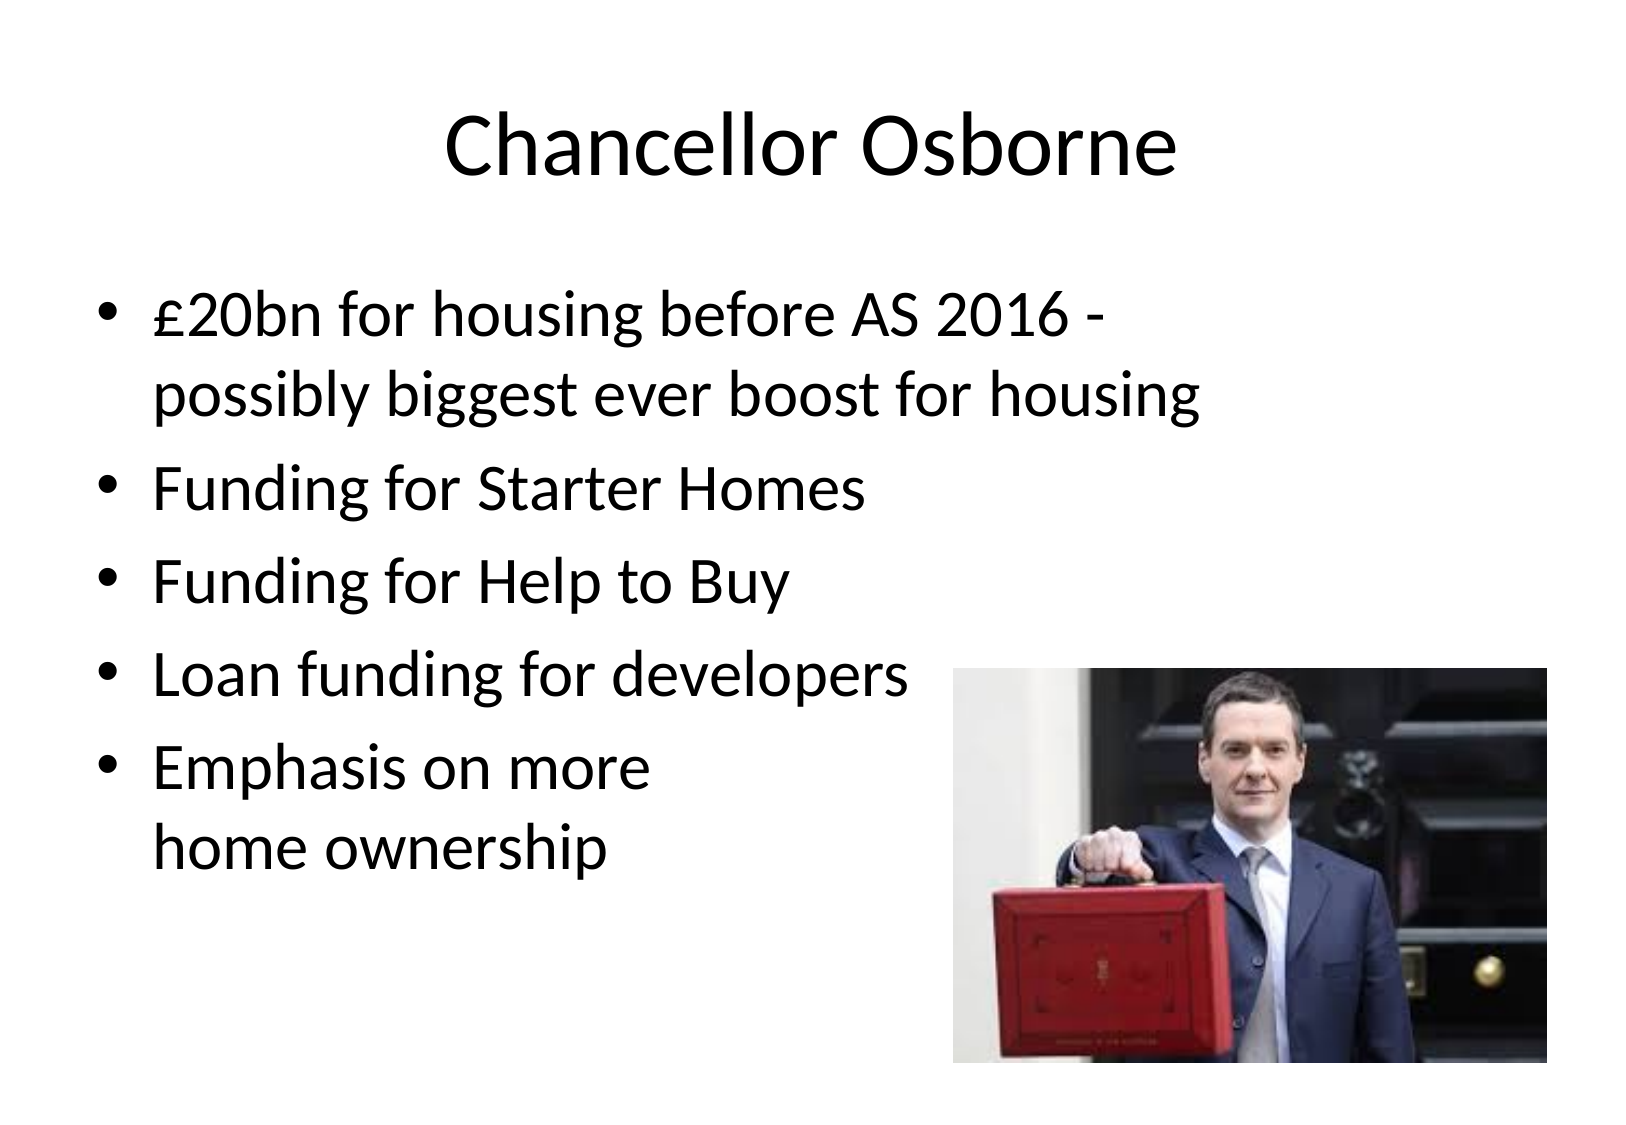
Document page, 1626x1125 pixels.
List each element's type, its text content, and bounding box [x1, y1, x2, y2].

title Chancellor Osborne [81, 45, 1544, 233]
list £20bn for housing before AS 2016 - possibly biggest ever boost for housing Funding for Starter Homes Funding for Help to Buy Loan funding for developers Emphasis on more home ownership [81, 262, 1544, 1005]
picture [953, 668, 1547, 1064]
